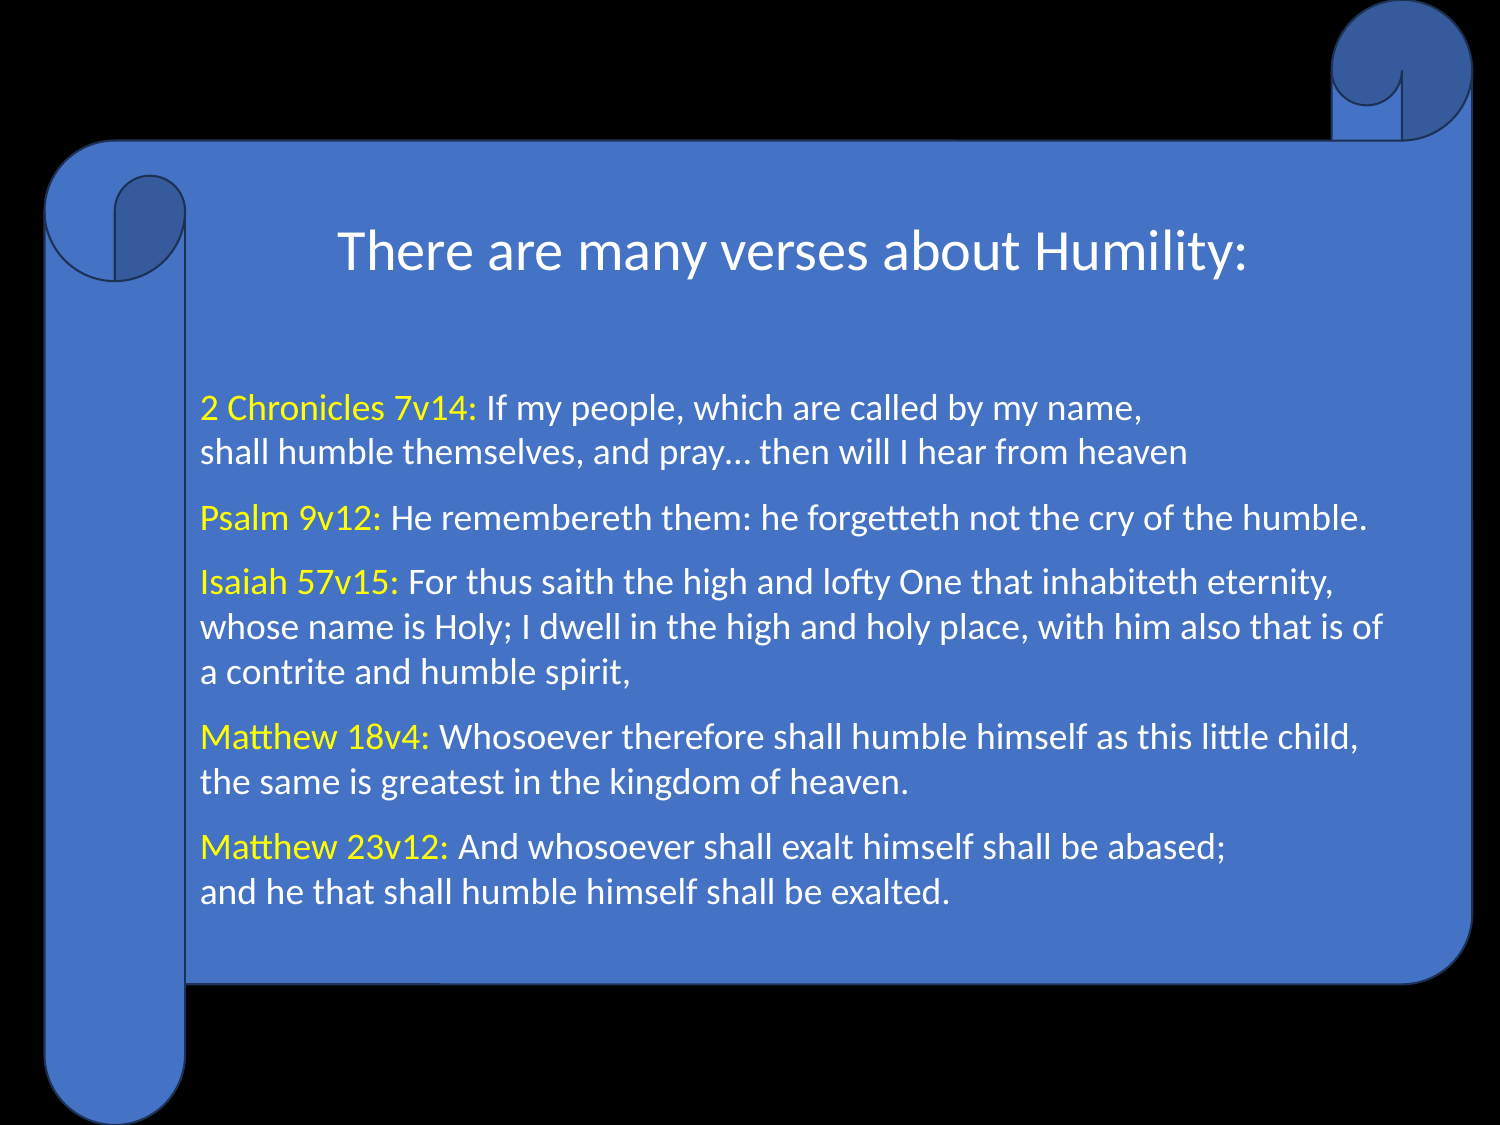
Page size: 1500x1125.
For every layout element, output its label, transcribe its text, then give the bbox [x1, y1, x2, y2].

text_box There are many verses about Humility: 2 Chronicles 7v14: If my people, which are called by my name, shall humble themselves, and pray… then will I hear from heaven Psalm 9v12: He remembereth them: he forgetteth not the cry of the humble. Isaiah 57v15: For thus saith the high and lofty One that inhabiteth eternity, whose name is Holy; I dwell in the high and holy place, with him also that is of a contrite and humble spirit, Matthew 18v4: Whosoever therefore shall humble himself as this little child, the same is greatest in the kingdom of heaven. Matthew 23v12: And whosoever shall exalt himself shall be abased; and he that shall humble himself shall be exalted. [43, 0, 1474, 1125]
